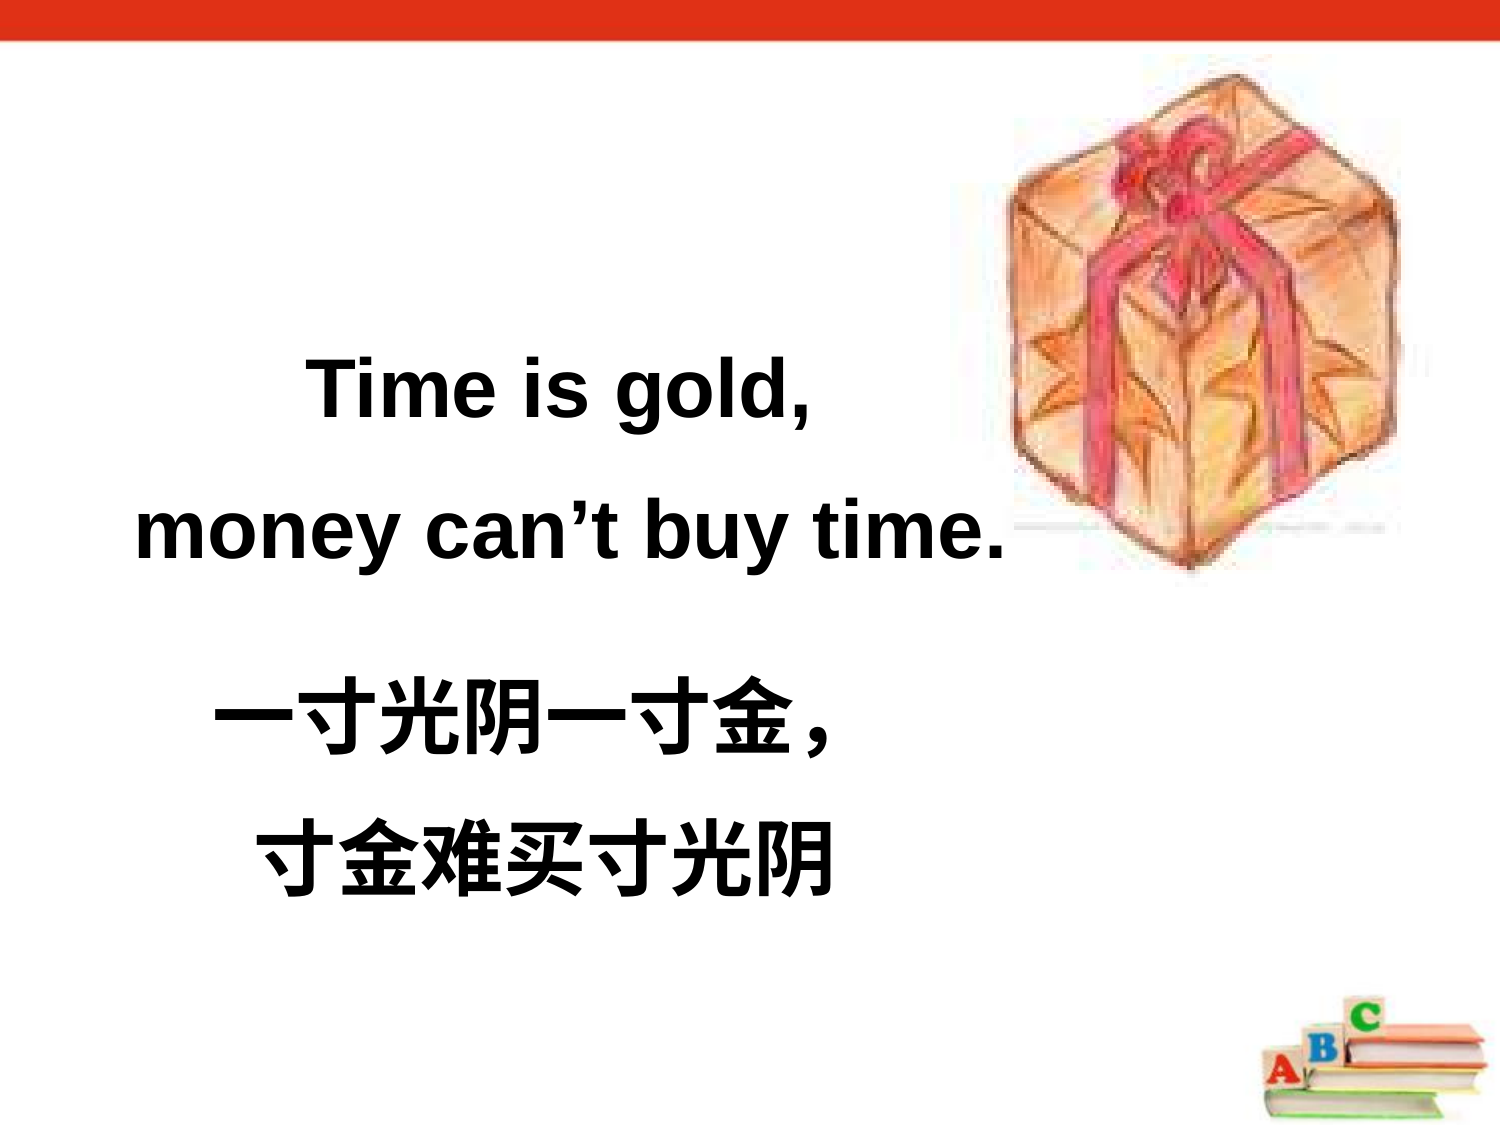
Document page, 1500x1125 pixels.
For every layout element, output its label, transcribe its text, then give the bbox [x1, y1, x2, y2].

text_box 一寸光阴一寸金， 寸金难买寸光阴 [171, 656, 920, 914]
picture [0, 0, 1500, 1125]
text_box Time is gold, money can’t buy time. [112, 326, 1030, 725]
